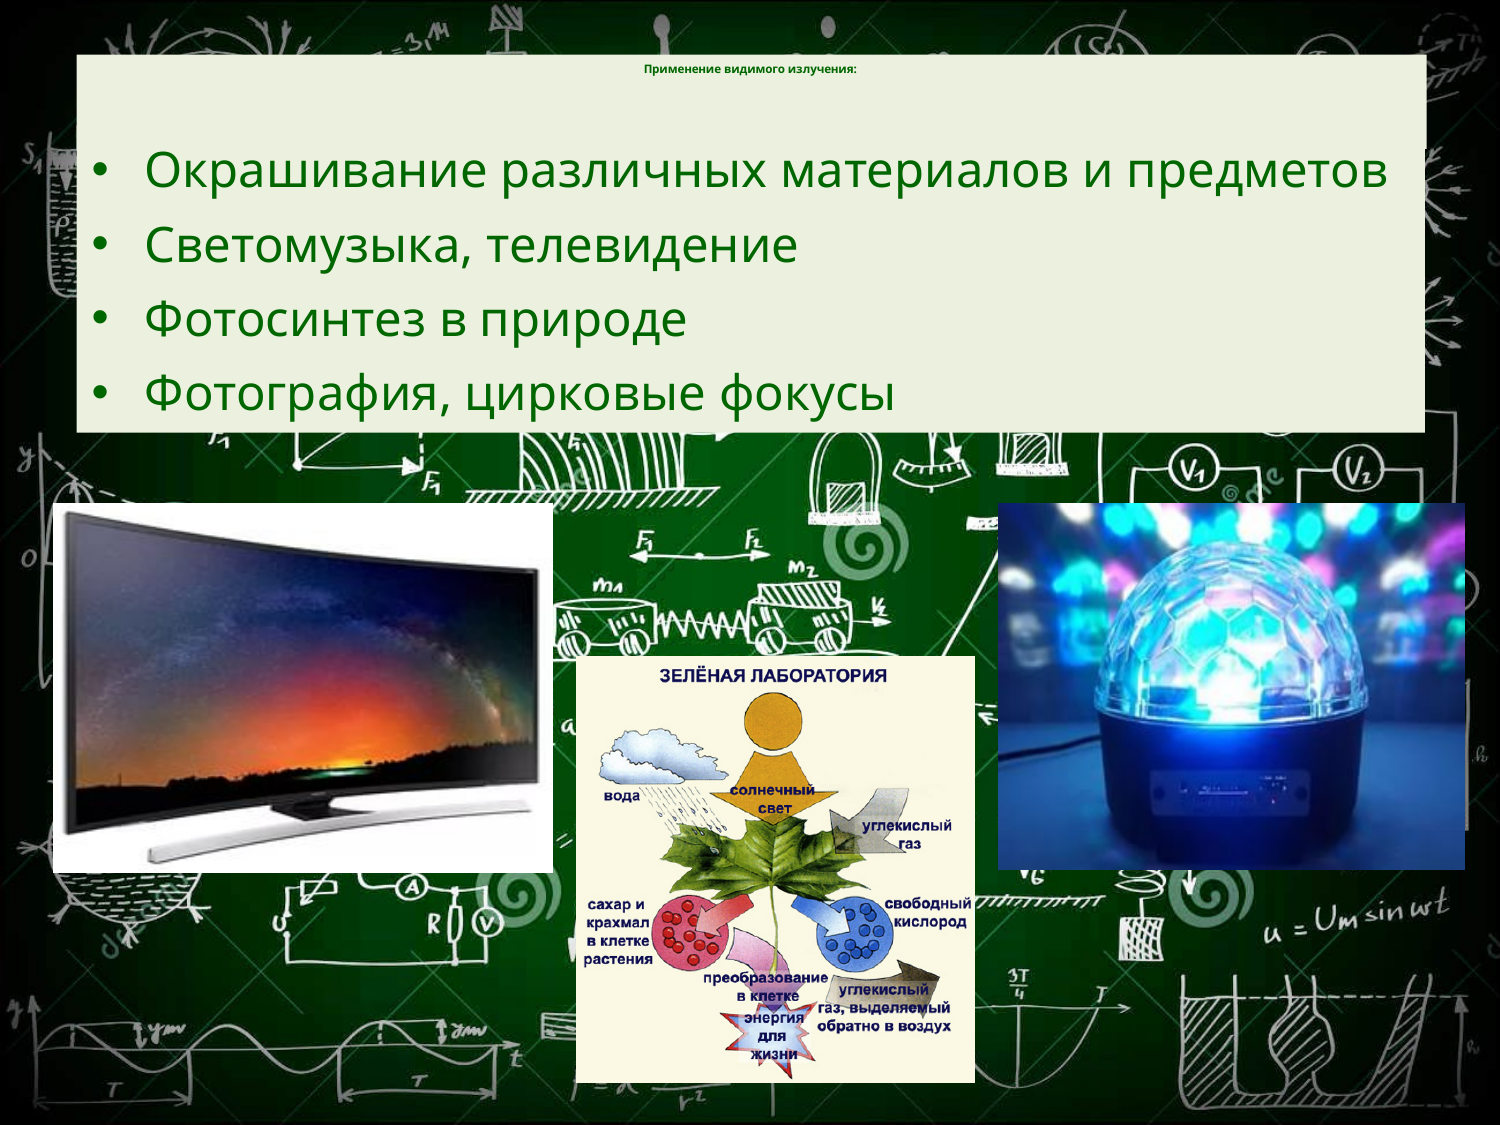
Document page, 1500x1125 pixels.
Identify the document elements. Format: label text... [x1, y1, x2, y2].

list Окрашивание различных материалов и предметов Светомузыка, телевидение Фотосинтез в природе Фотография, цирковые фокусы [76, 125, 1425, 433]
picture [0, 0, 1500, 1125]
title Применение видимого излучения: [76, 54, 1427, 149]
